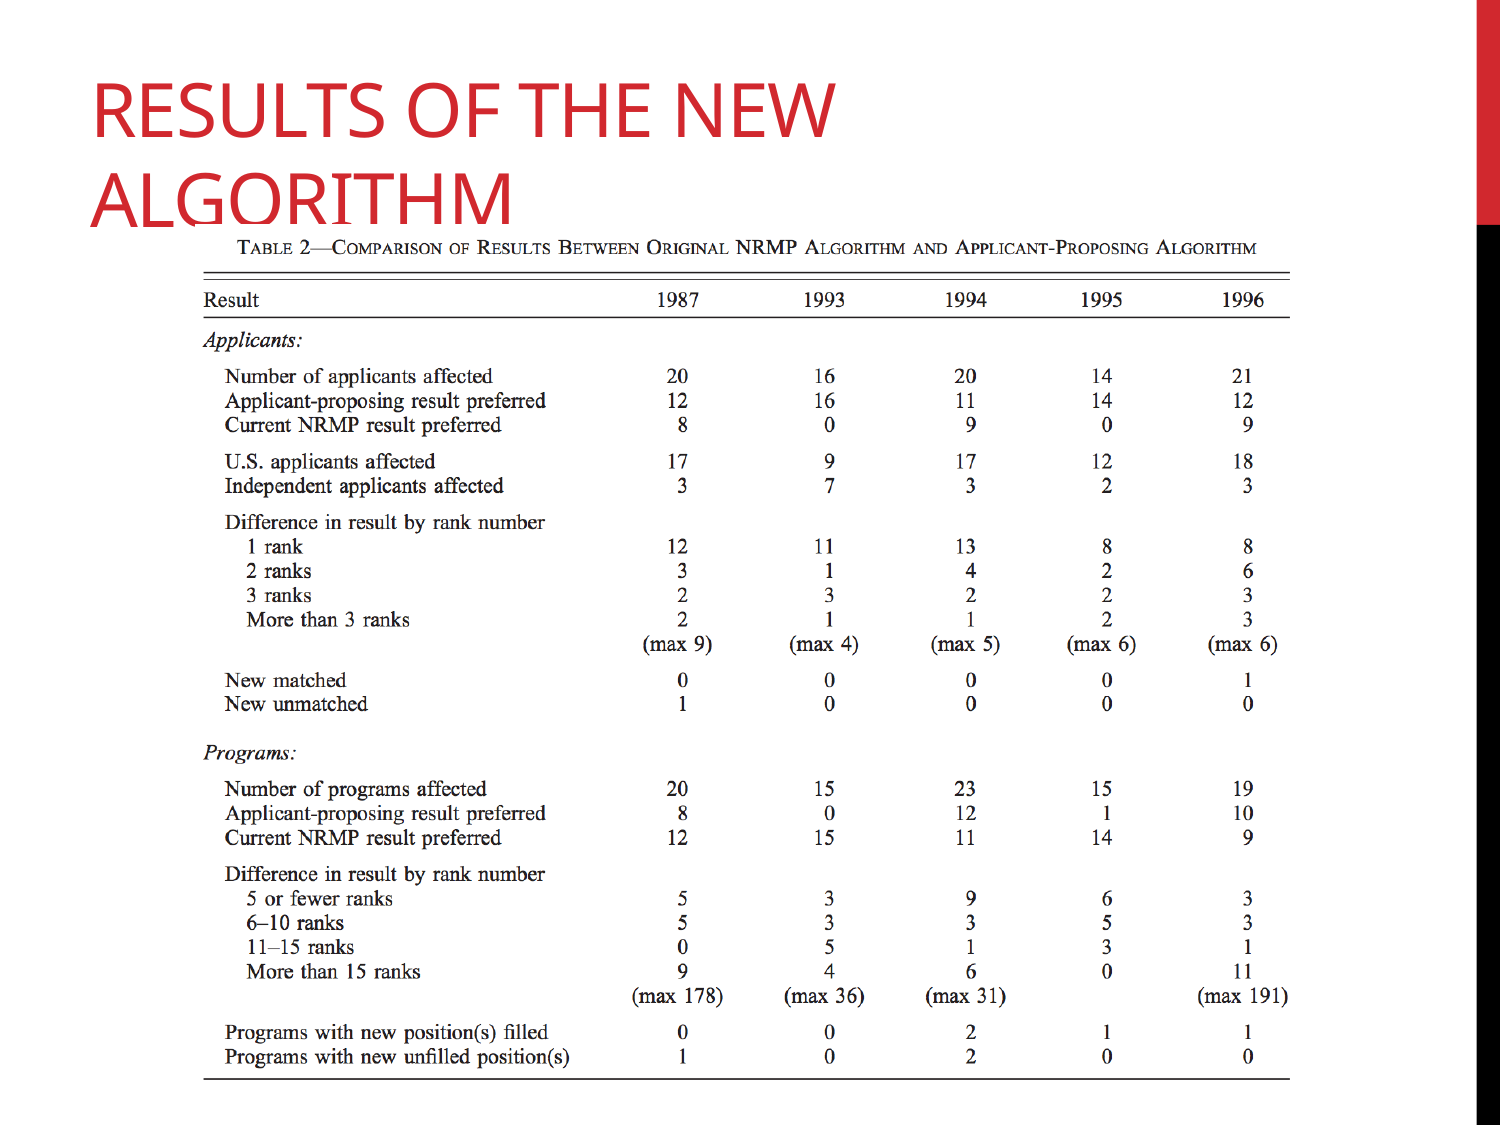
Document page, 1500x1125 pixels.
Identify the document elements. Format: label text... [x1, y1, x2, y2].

title Results of the New Algorithm [75, 25, 1025, 250]
picture [194, 223, 1306, 1098]
